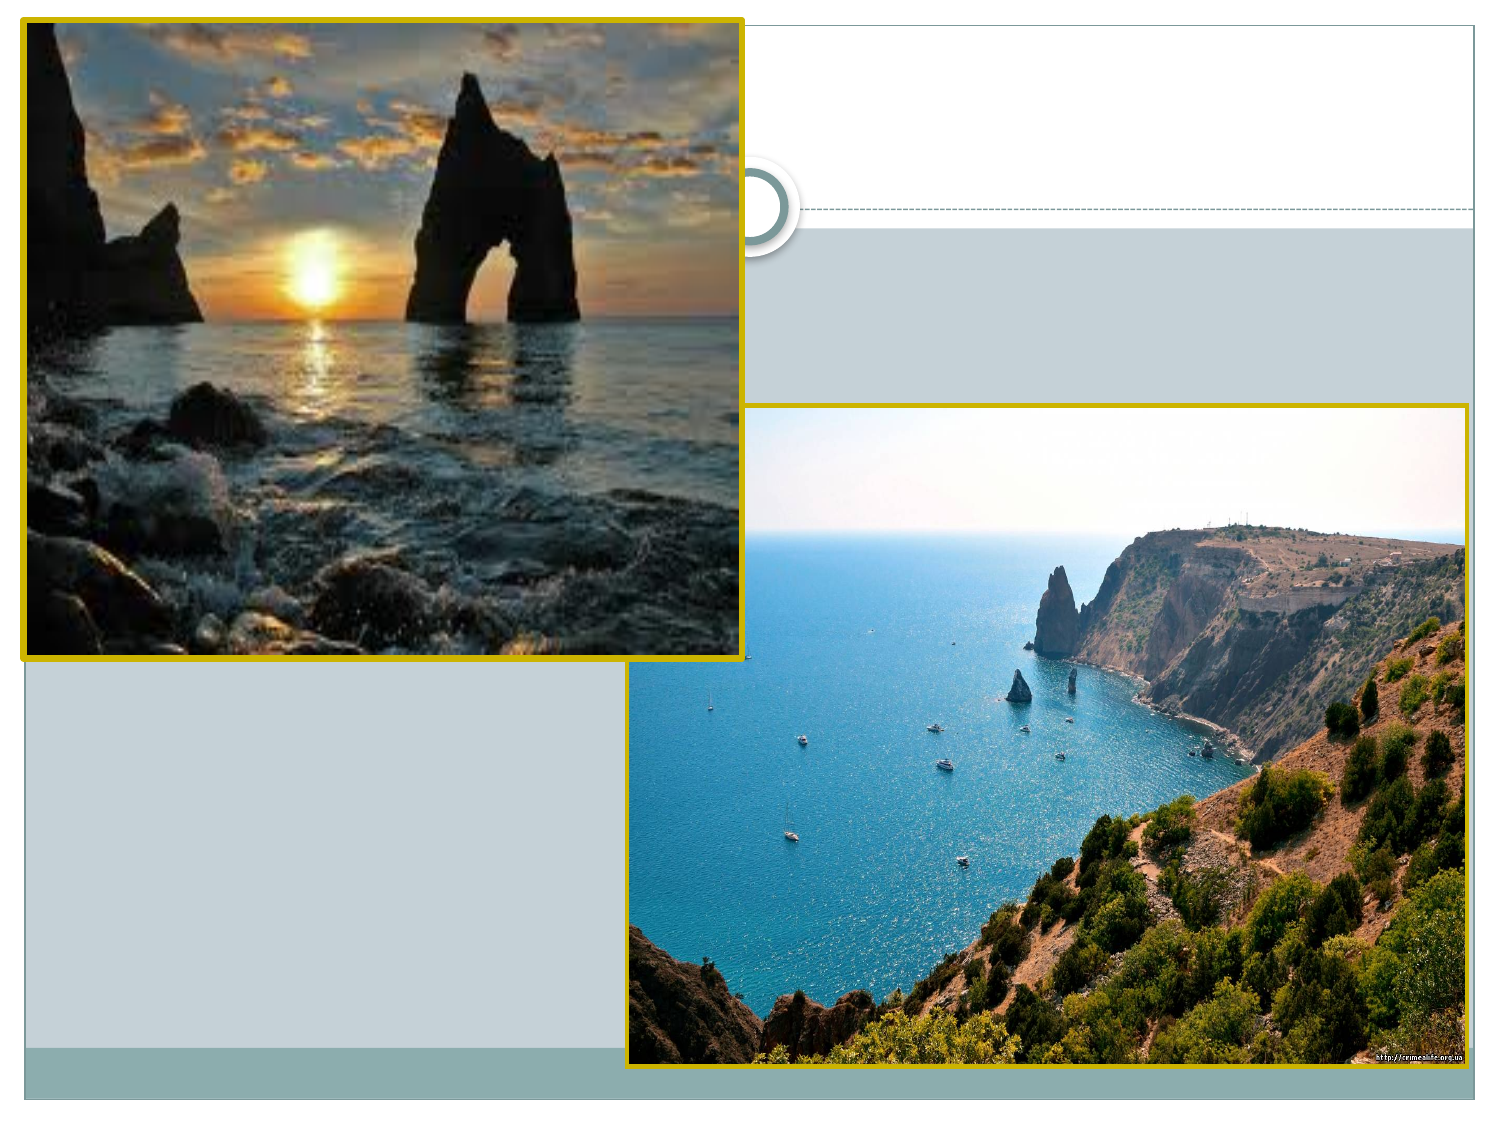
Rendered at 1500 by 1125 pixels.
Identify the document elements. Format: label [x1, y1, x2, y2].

picture [629, 407, 1466, 1065]
list [26, 23, 739, 656]
